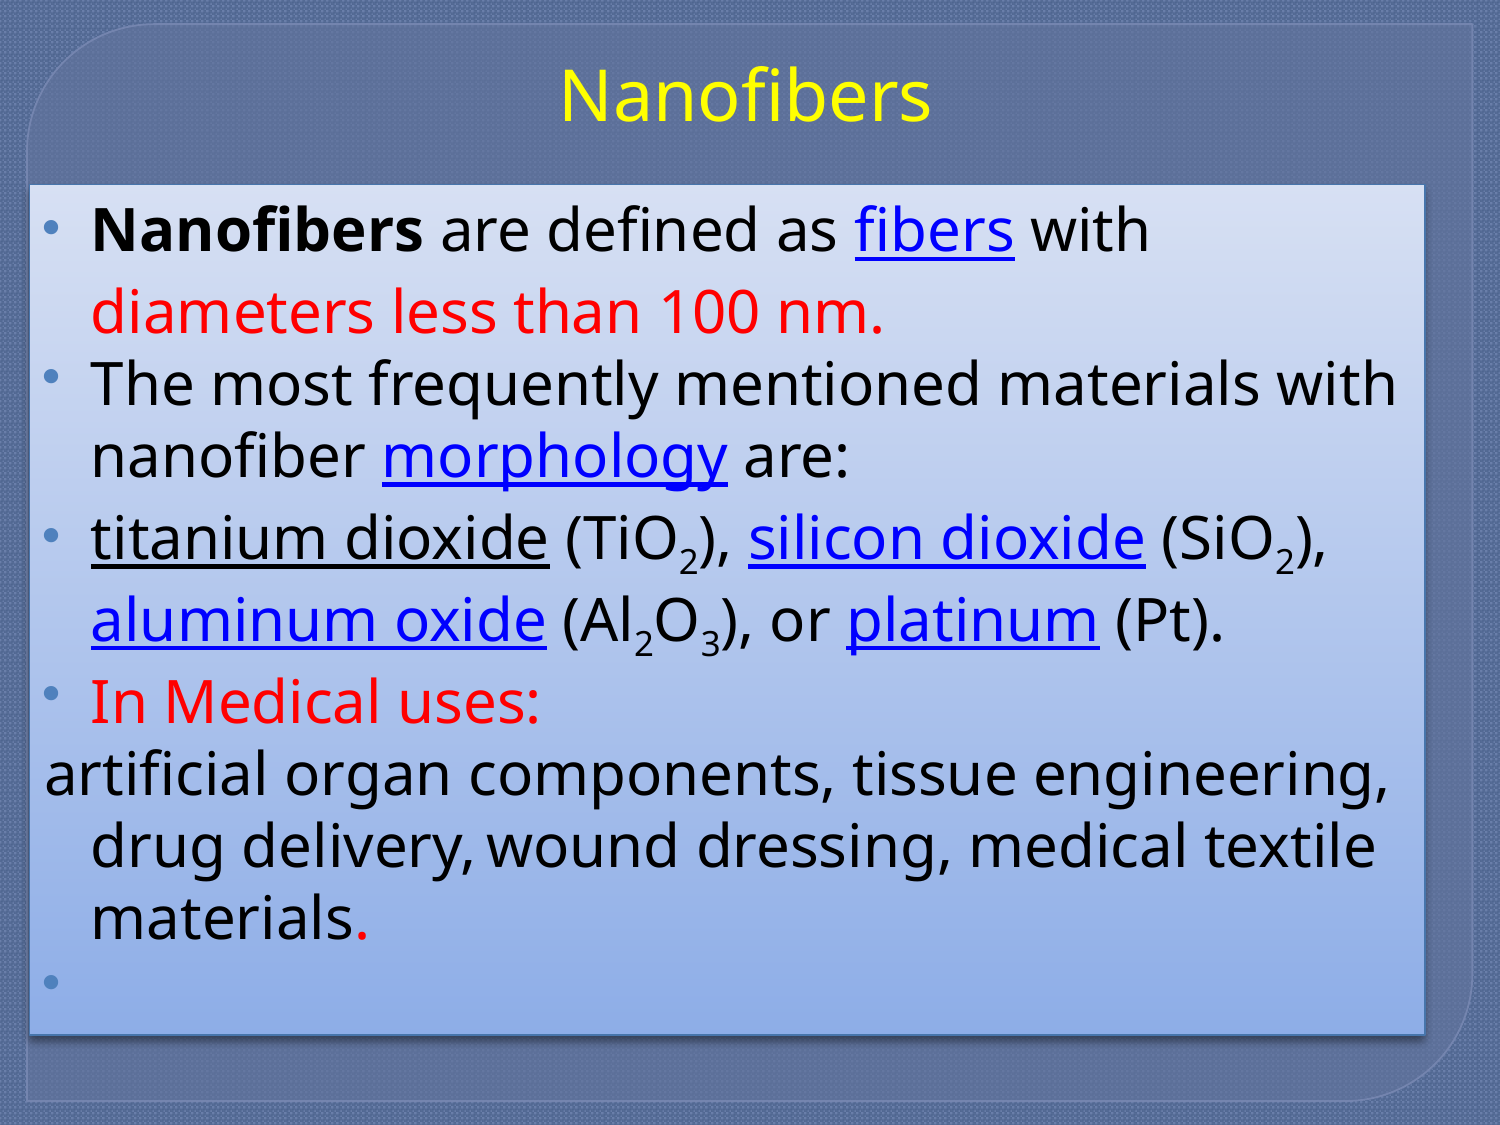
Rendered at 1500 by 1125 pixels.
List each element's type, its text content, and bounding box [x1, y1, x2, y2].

title Nanofibers [75, 41, 1425, 184]
list Nanofibers are defined as fibers with diameters less than 100 nm. The most frequently mentioned materials with nanofiber morphology are: titanium dioxide (TiO2), silicon dioxide (SiO2), aluminum oxide (Al2O3), or platinum (Pt). In Medical uses: artificial organ components, tissue engineering, drug delivery, wound dressing, medical textile materials. [29, 184, 1426, 1036]
